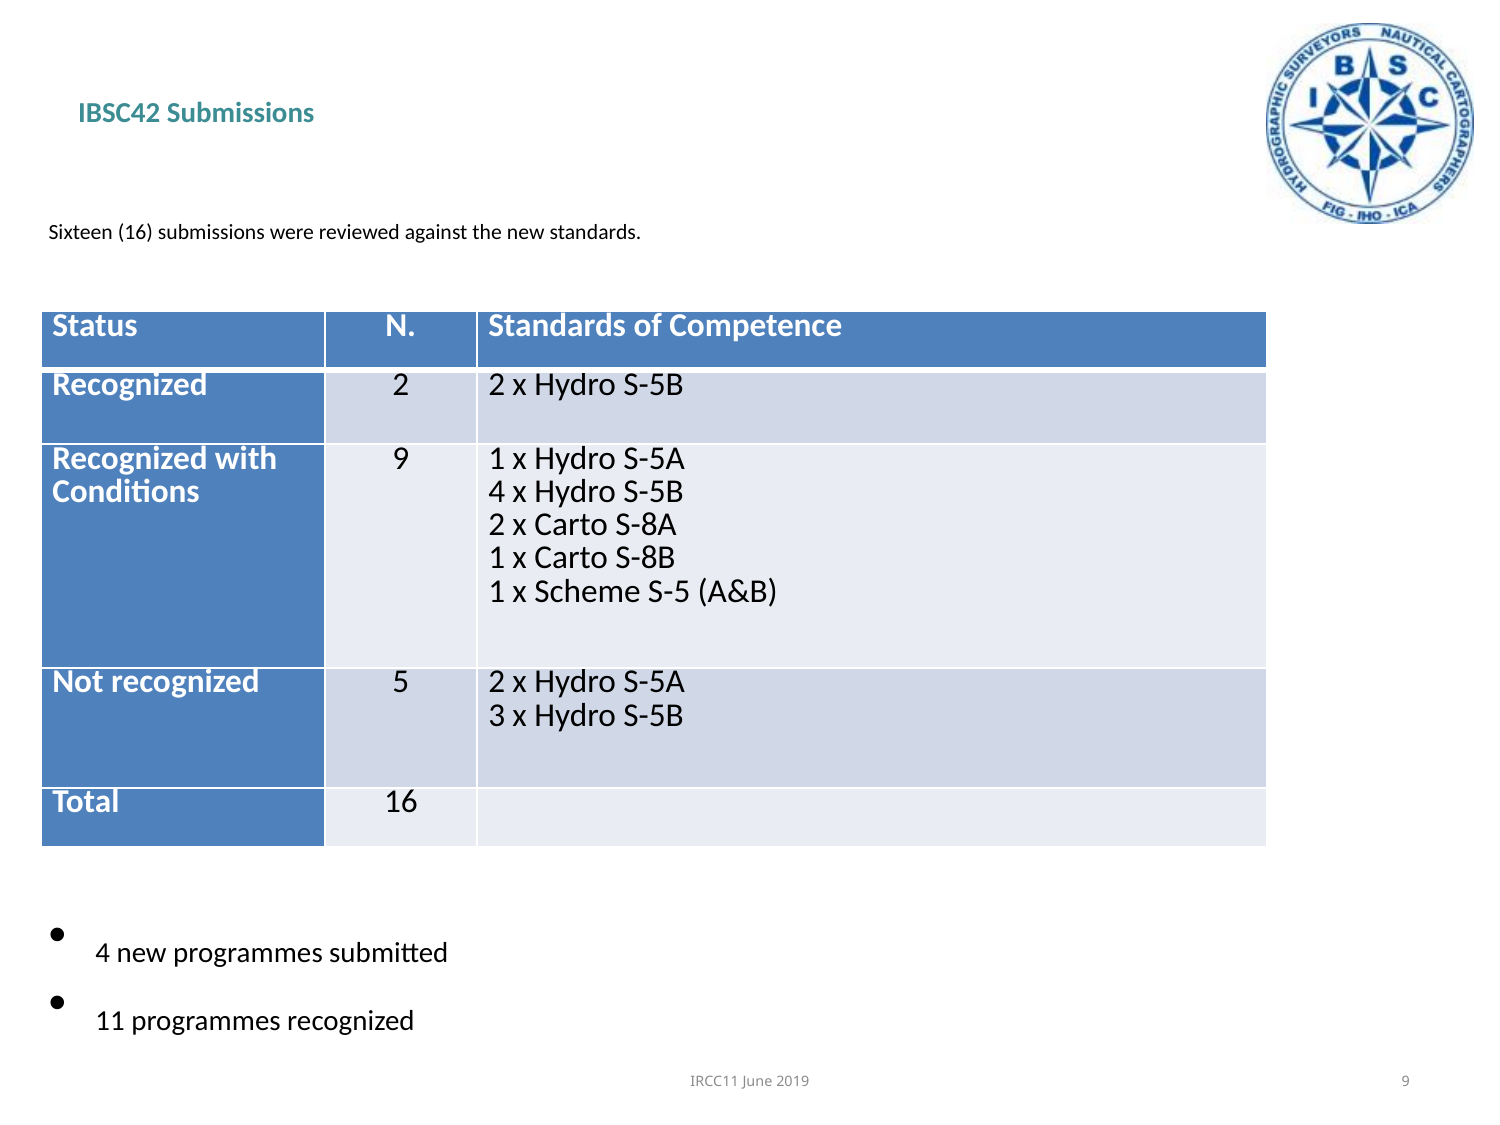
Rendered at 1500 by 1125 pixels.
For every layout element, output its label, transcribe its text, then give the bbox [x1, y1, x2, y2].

text_box 4 new programmes submitted 11 programmes recognized [33, 887, 1253, 1050]
table_header Status [42, 312, 324, 367]
text_box IBSC42 Submissions [63, 31, 960, 157]
table_cell Recognized with Conditions [42, 445, 324, 667]
table_header Standards of Competence [478, 312, 1266, 367]
table_cell 5 [326, 669, 476, 787]
table_cell Total [42, 789, 324, 846]
table_cell 1 x Hydro S-5A 4 x Hydro S-5B 2 x Carto S-8A 1 x Carto S-8B 1 x Scheme S-5 (A&B) [478, 445, 1266, 667]
table_cell [478, 789, 1266, 846]
table_cell Recognized [42, 373, 324, 443]
table_cell 16 [326, 789, 476, 846]
text_box Sixteen (16) submissions were reviewed against the new standards. [33, 171, 1253, 267]
table_header N. [326, 312, 476, 367]
table_cell 2 x Hydro S-5B [478, 373, 1266, 443]
footer IRCC11 June 2019 [512, 1050, 988, 1103]
table_cell 2 x Hydro S-5A 3 x Hydro S-5B [478, 669, 1266, 787]
picture [1266, 23, 1474, 224]
table_cell 9 [326, 445, 476, 667]
table_cell Not recognized [42, 669, 324, 787]
slide_number 9 [1074, 1042, 1425, 1103]
table_cell 2 [326, 373, 476, 443]
